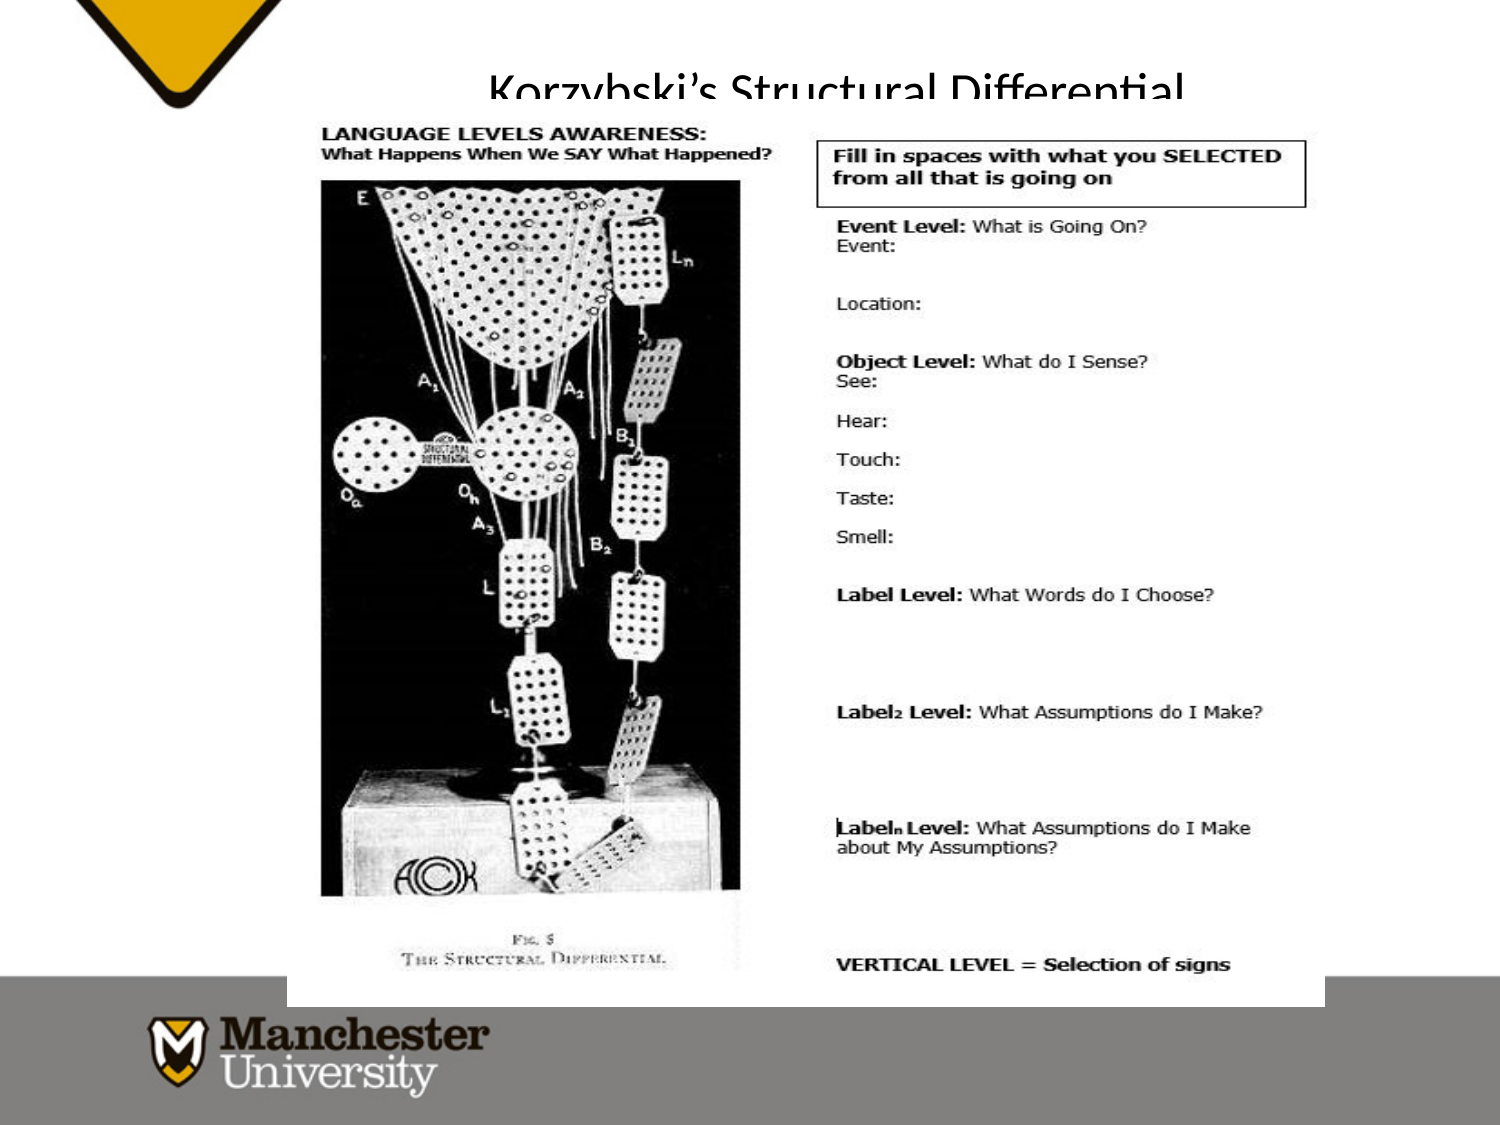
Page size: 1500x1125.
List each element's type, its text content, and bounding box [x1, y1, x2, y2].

picture [0, 0, 1500, 1125]
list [287, 99, 1326, 1007]
title Korzybski’s Structural Differential [249, 62, 1425, 163]
